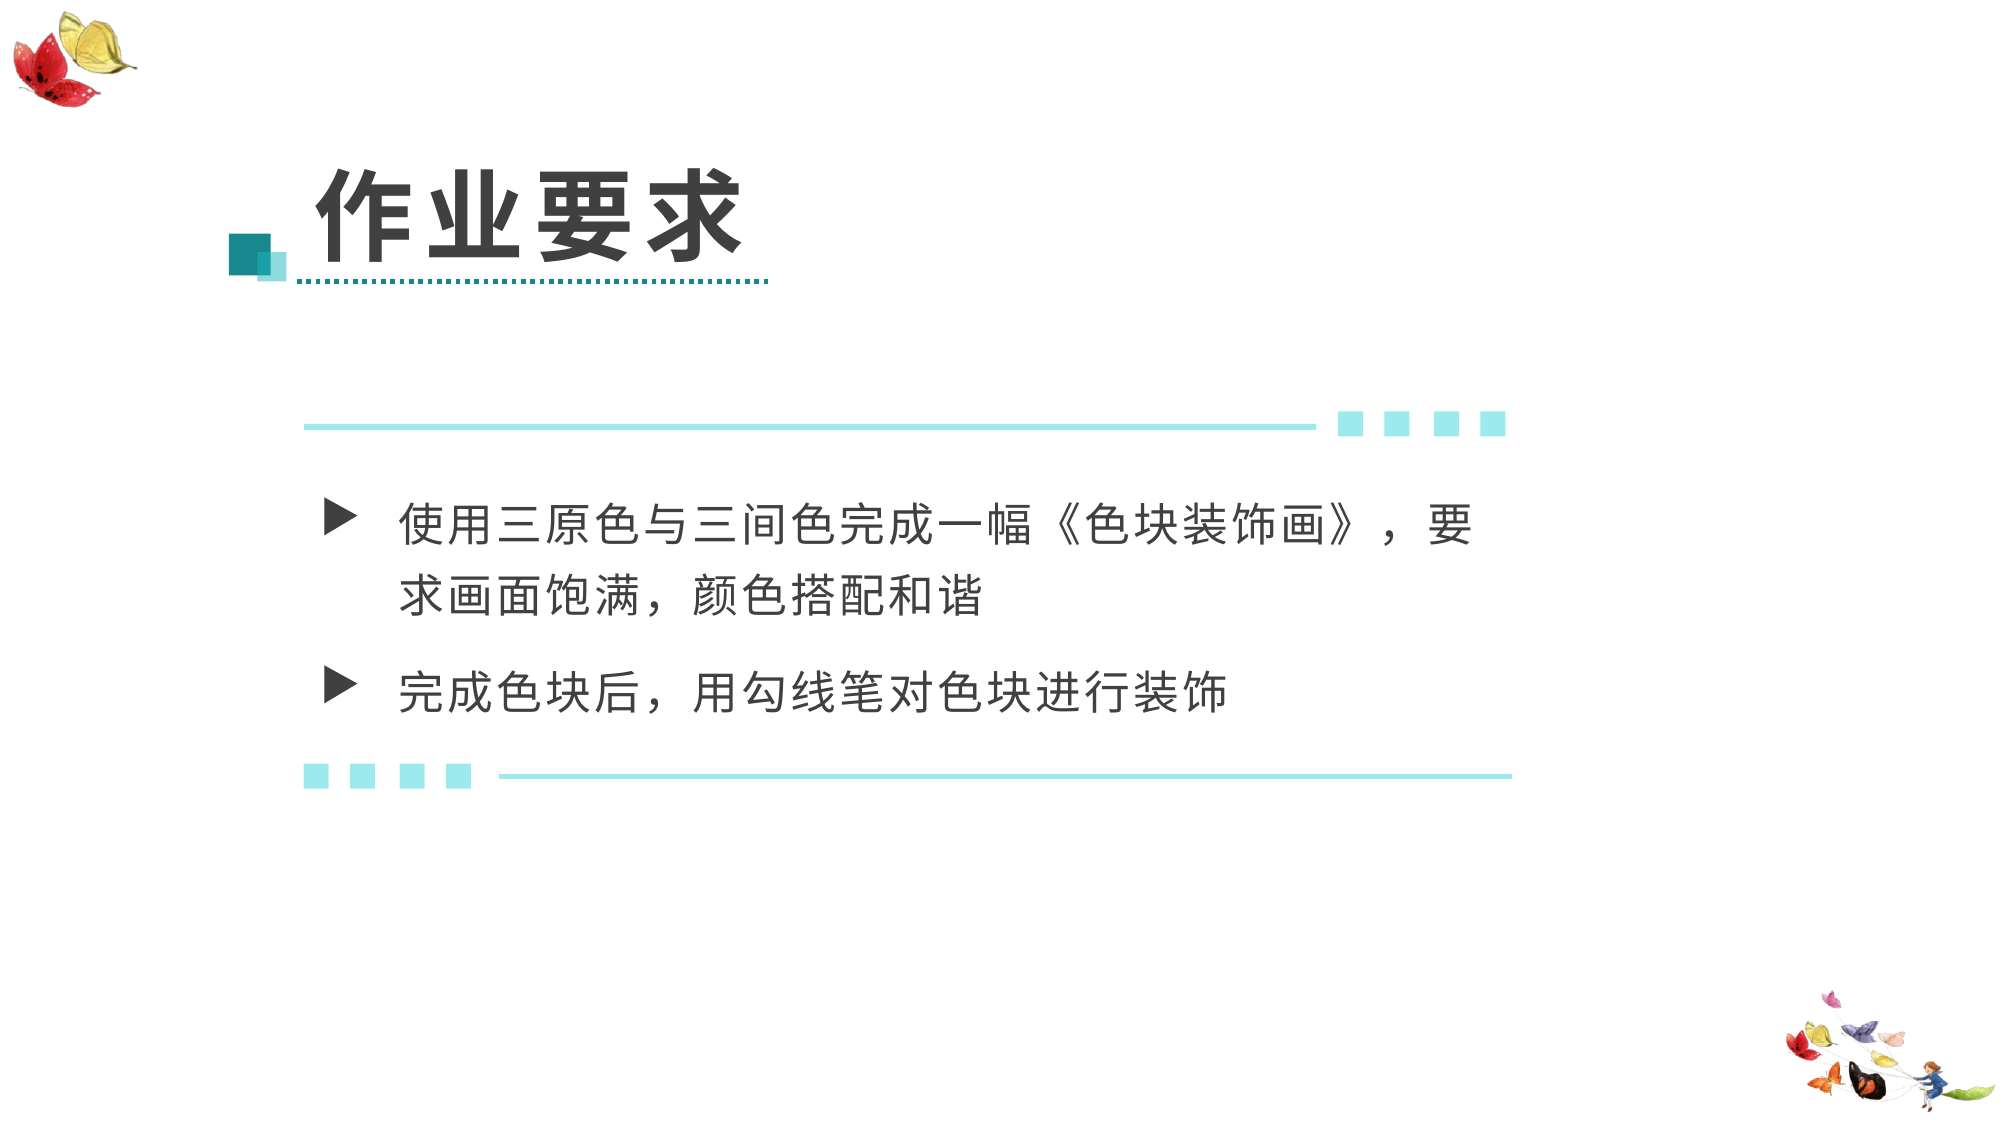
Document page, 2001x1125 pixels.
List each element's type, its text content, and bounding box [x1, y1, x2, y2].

picture [1786, 990, 1995, 1112]
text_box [303, 411, 1512, 789]
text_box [228, 233, 773, 282]
text_box 作业要求 [302, 147, 758, 233]
picture [13, 1, 157, 119]
